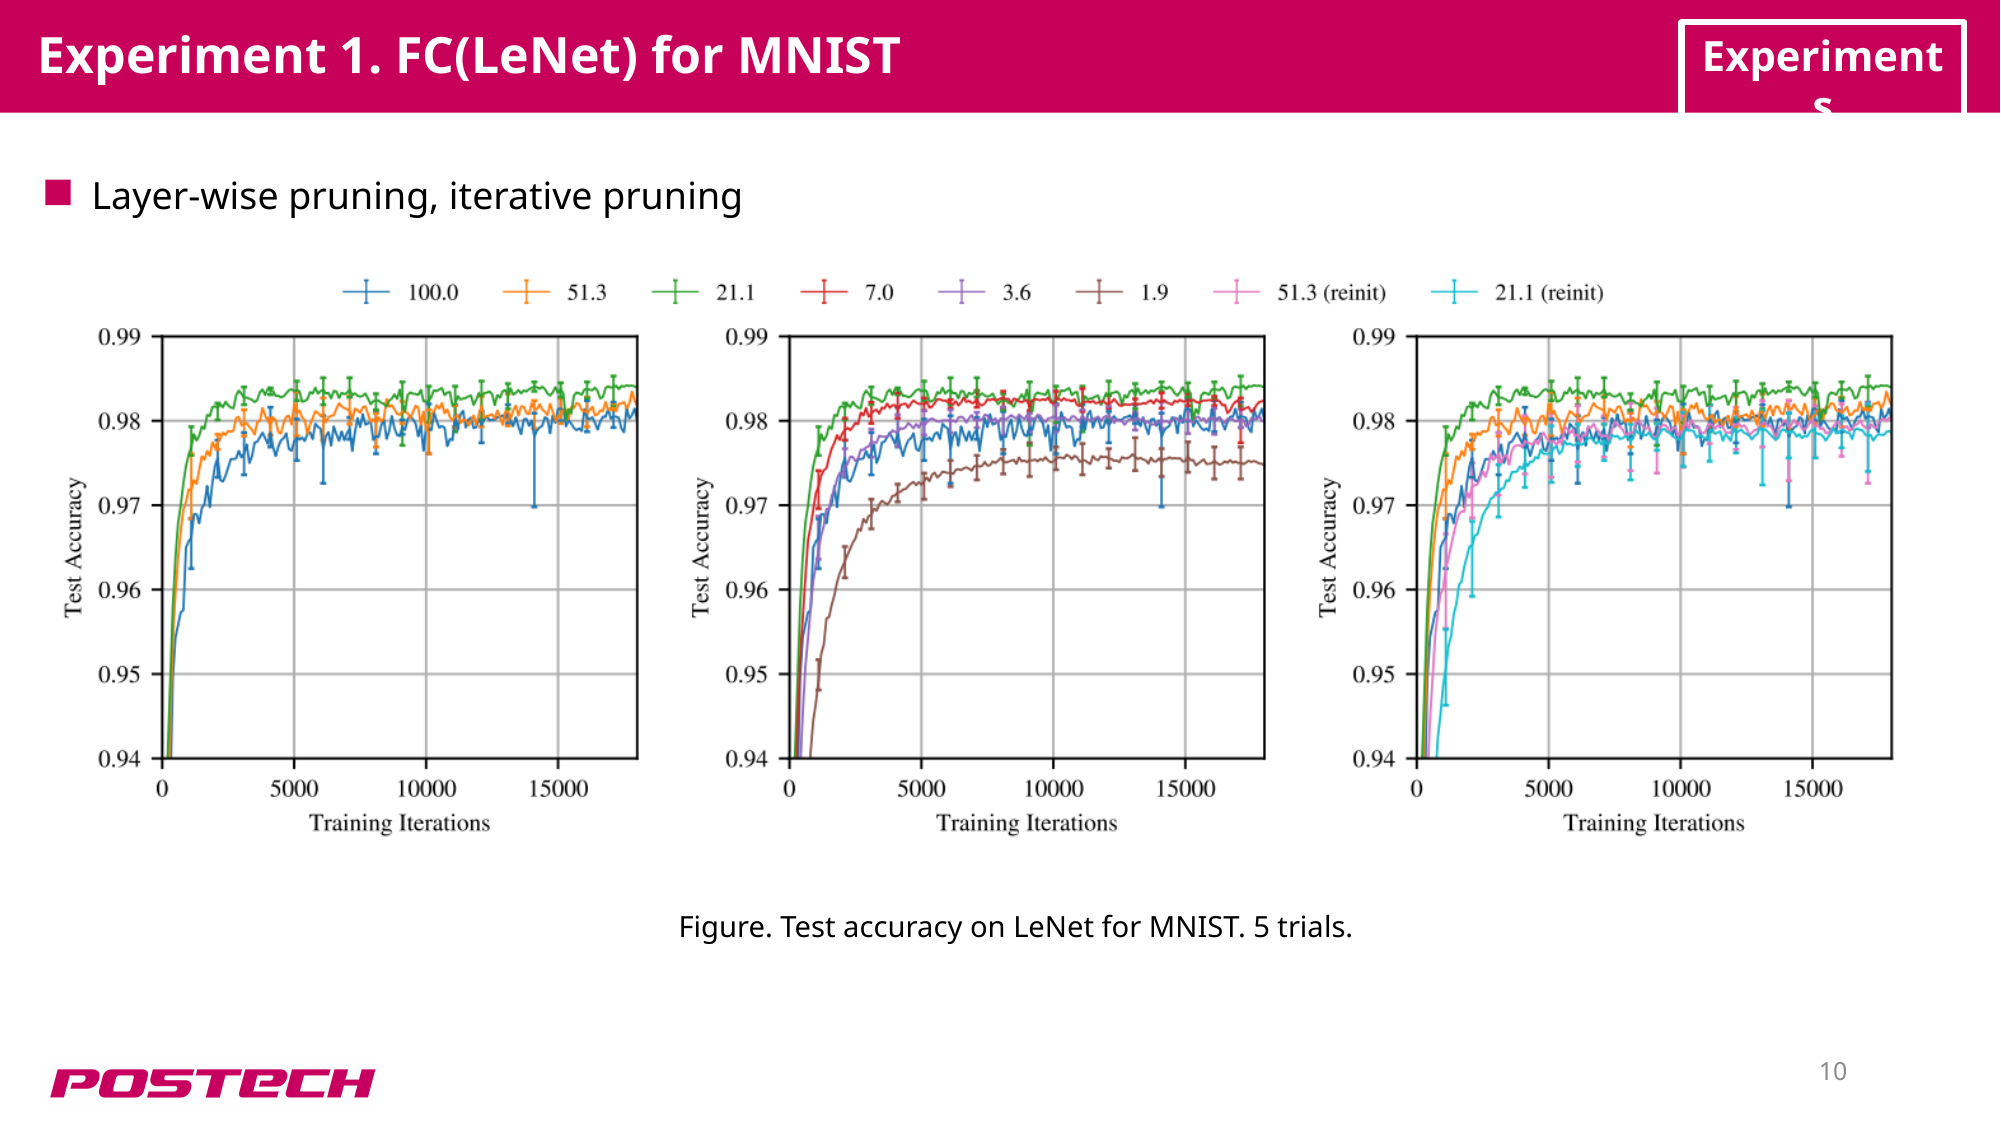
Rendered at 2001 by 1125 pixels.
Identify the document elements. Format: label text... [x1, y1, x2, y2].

text_box Experiment 1. FC(LeNet) for MNIST [22, 16, 1485, 91]
picture [45, 1060, 380, 1107]
text_box [44, 179, 72, 206]
text_box Figure. Test accuracy on LeNet for MNIST. 5 trials. [663, 901, 1449, 951]
text_box [0, 0, 2000, 114]
text_box Experiments [1681, 22, 1965, 138]
text_box Layer-wise pruning, iterative pruning [76, 164, 1965, 225]
picture [45, 271, 1908, 843]
slide_number 10 [1412, 1042, 1863, 1103]
